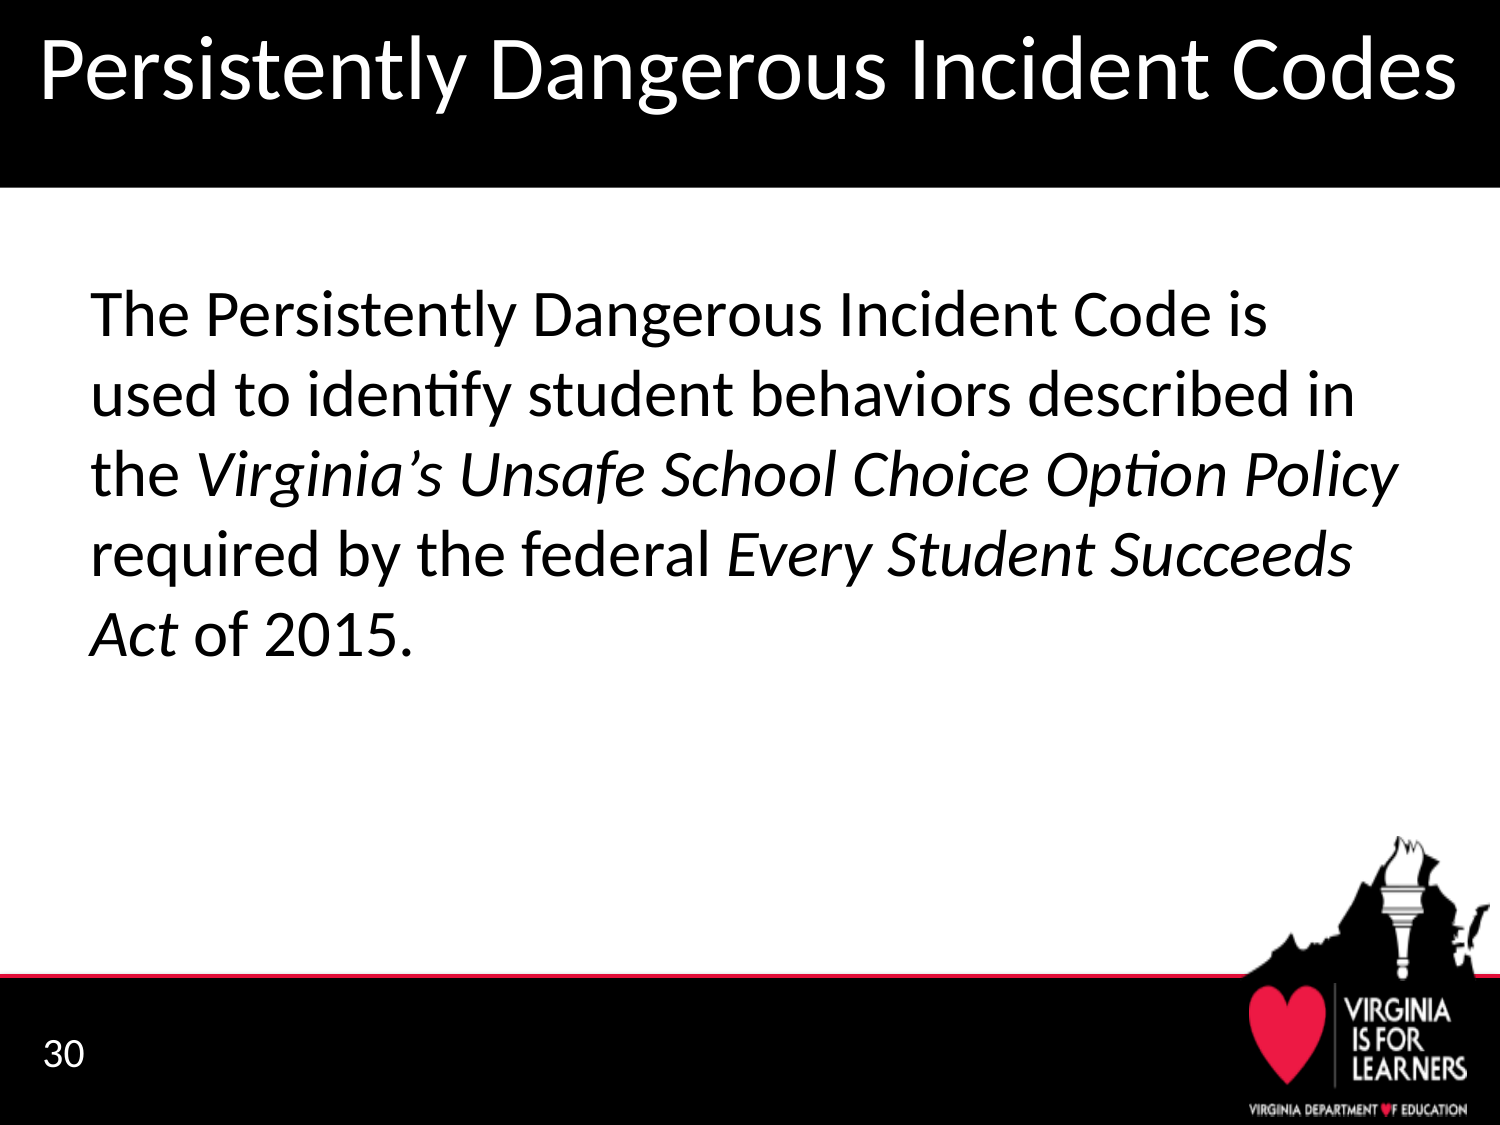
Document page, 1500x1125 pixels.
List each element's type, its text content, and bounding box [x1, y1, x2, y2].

picture [1249, 983, 1467, 1117]
list The Persistently Dangerous Incident Code is used to identify student behaviors described in the Virginia’s Unsafe School Choice Option Policy required by the federal Every Student Succeeds Act of 2015. [75, 262, 1425, 946]
title Persistently Dangerous Incident Codes [0, 0, 1500, 188]
picture [1240, 836, 1490, 981]
